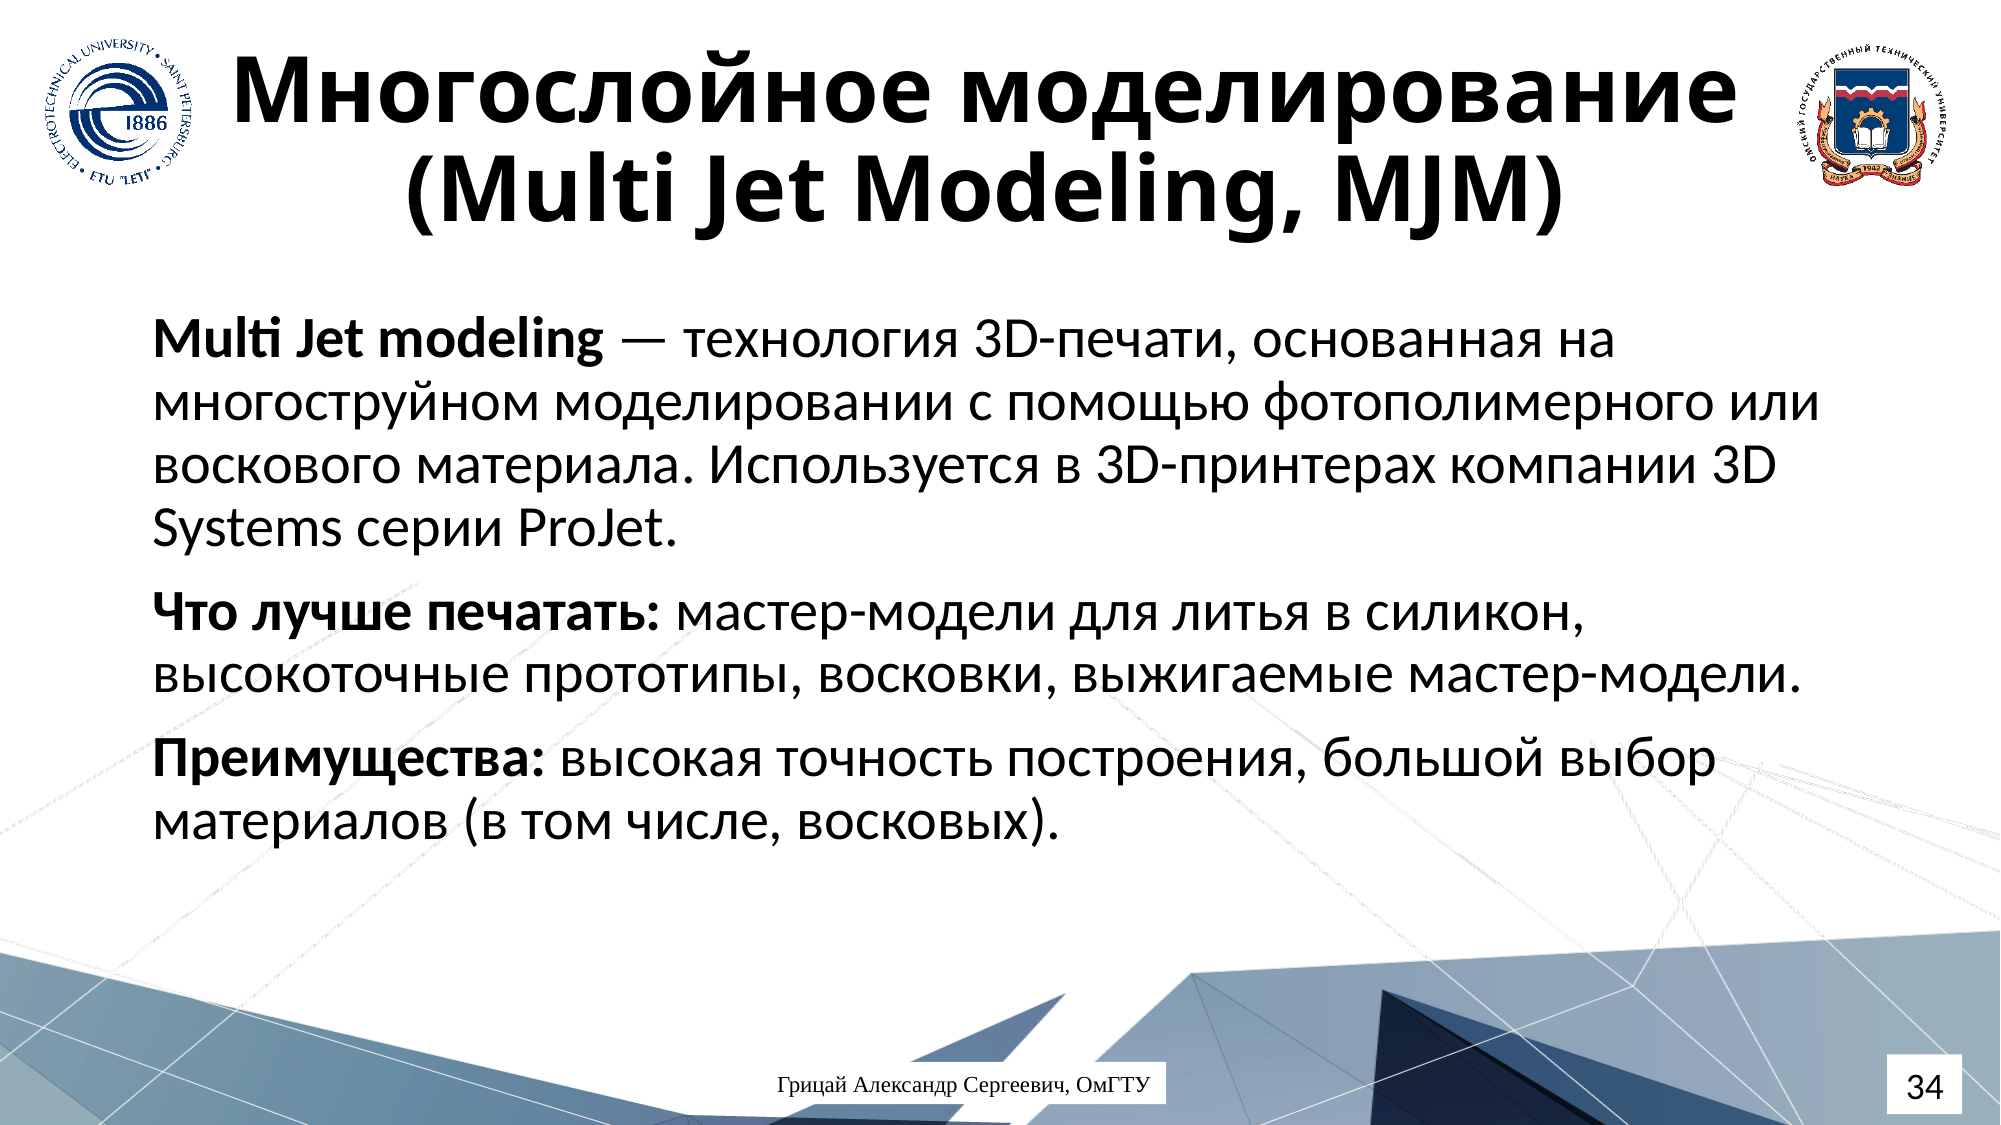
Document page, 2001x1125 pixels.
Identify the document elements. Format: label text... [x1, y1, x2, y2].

list Multi Jet modeling — технология 3D-печати, основанная на многоструйном моделировании с помощью фотополимерного или воскового материала. Используется в 3D-принтерах компании 3D Systems серии ProJet. Что лучше печатать: мастер-модели для литья в силикон, высокоточные прототипы, восковки, выжигаемые мастер-модели. Преимущества: высокая точность построения, большой выбор материалов (в том числе, восковых). [137, 299, 1863, 1014]
title Многослойное моделирование (Multi Jet Modeling, MJM) [173, 59, 1798, 225]
text_box 34 [1887, 1054, 1963, 1115]
text_box Грицай Александр Сергеевич, ОмГТУ [762, 1061, 1167, 1105]
picture [0, 0, 2000, 1125]
